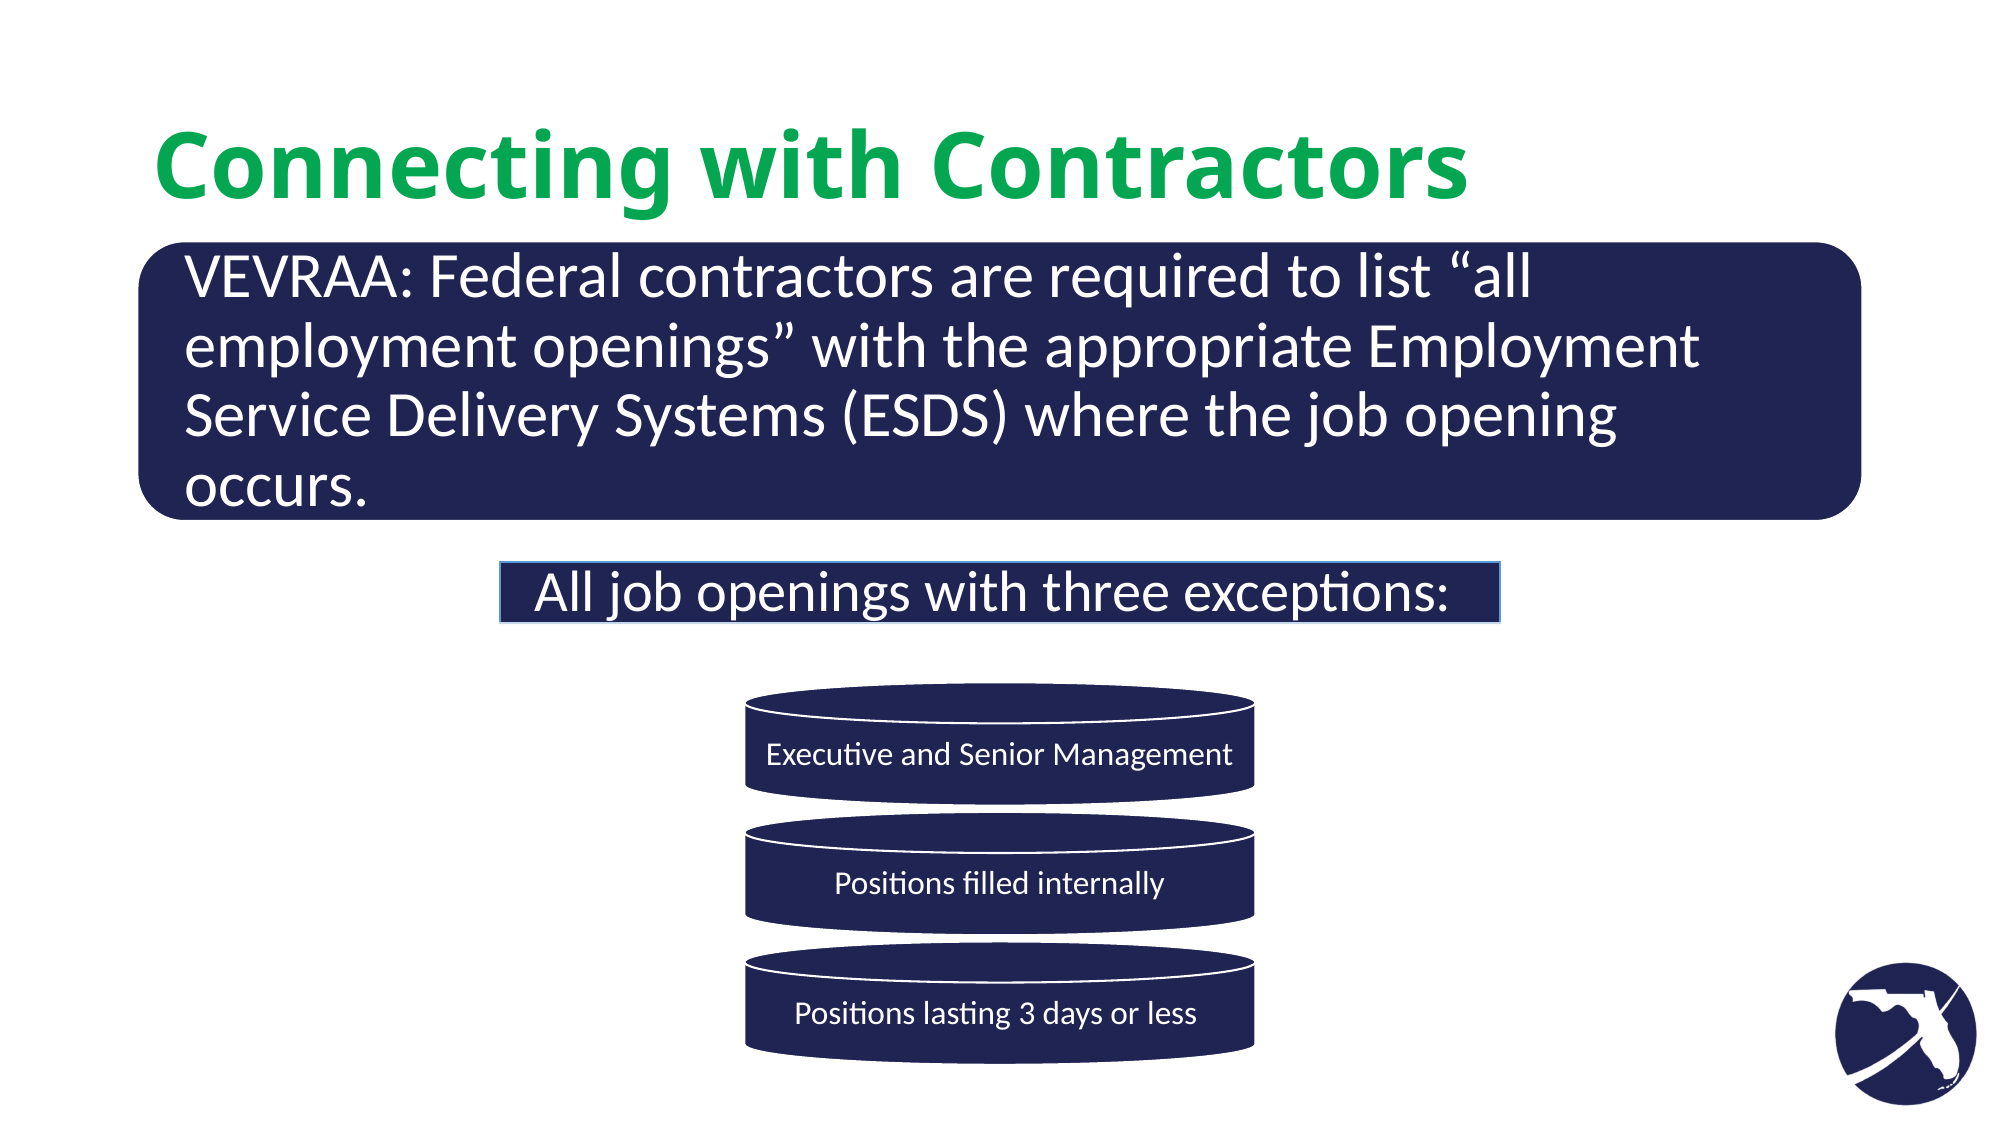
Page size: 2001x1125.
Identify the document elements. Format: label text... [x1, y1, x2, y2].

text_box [290, 682, 1710, 1066]
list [137, 199, 1863, 563]
title Connecting with Contractors [137, 59, 1863, 199]
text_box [499, 562, 1501, 624]
picture [1834, 961, 1979, 1109]
